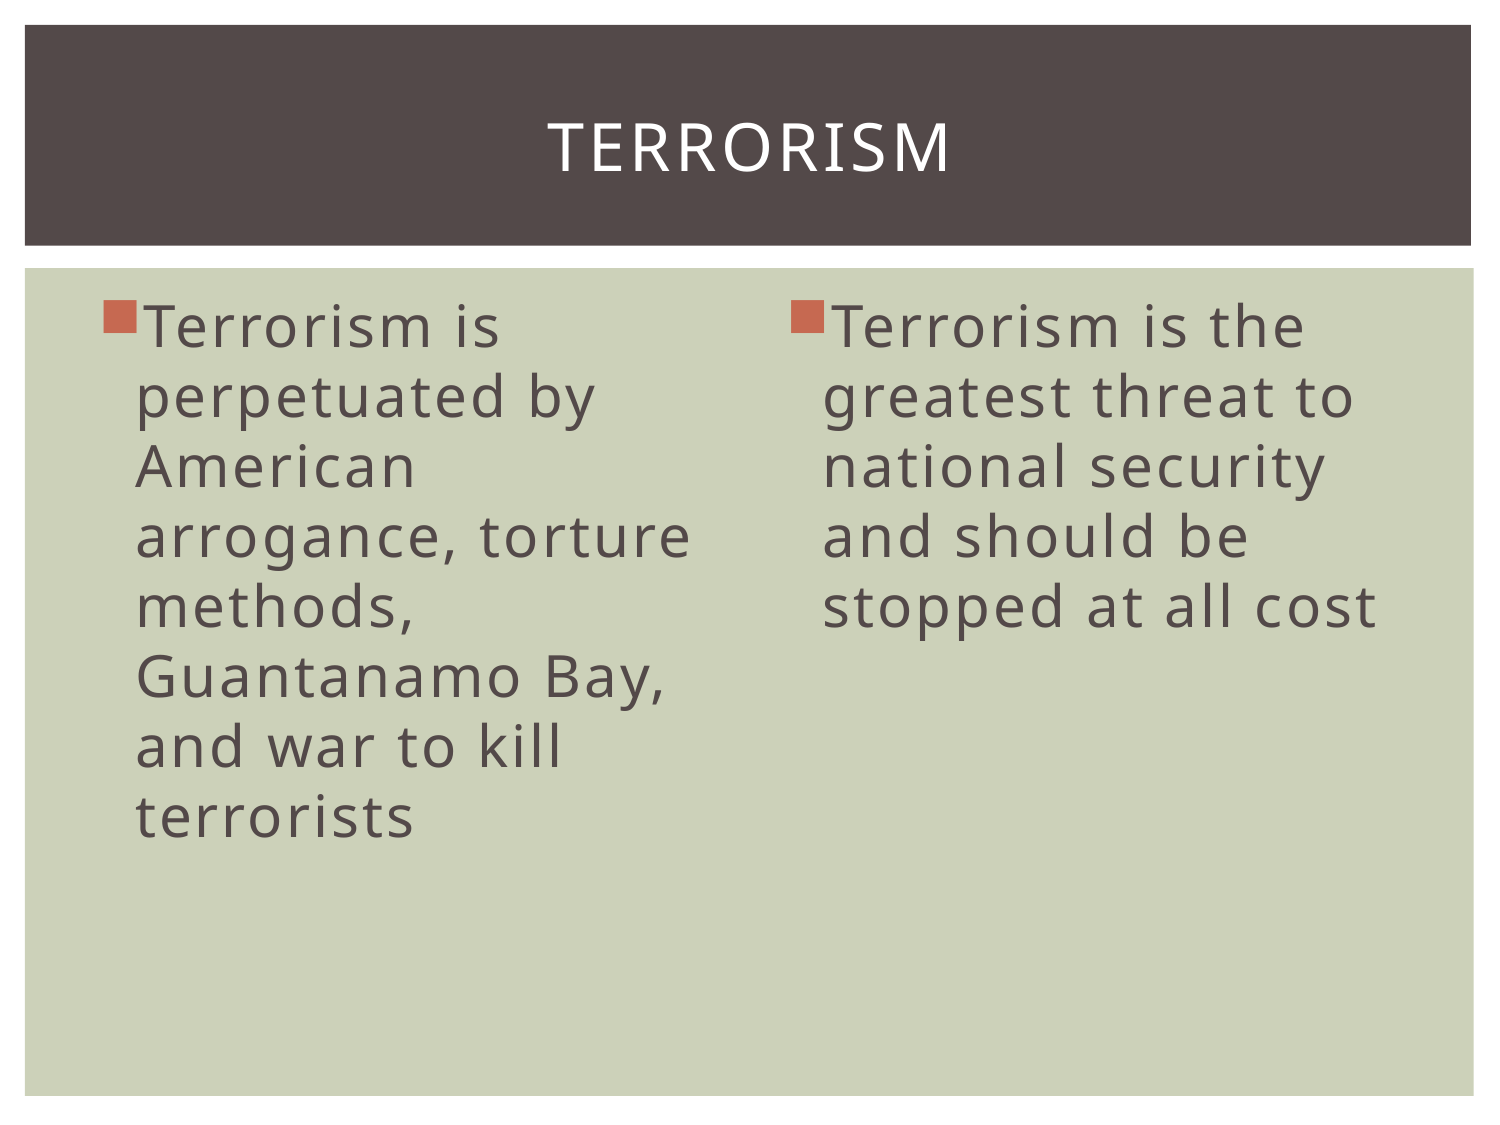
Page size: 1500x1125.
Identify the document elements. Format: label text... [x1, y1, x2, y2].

list Terrorism is the greatest threat to national security and should be stopped at all cost [762, 281, 1425, 1005]
list Terrorism is perpetuated by American arrogance, torture methods, Guantanamo Bay, and war to kill terrorists [75, 281, 738, 1005]
title Terrorism [62, 58, 1438, 232]
